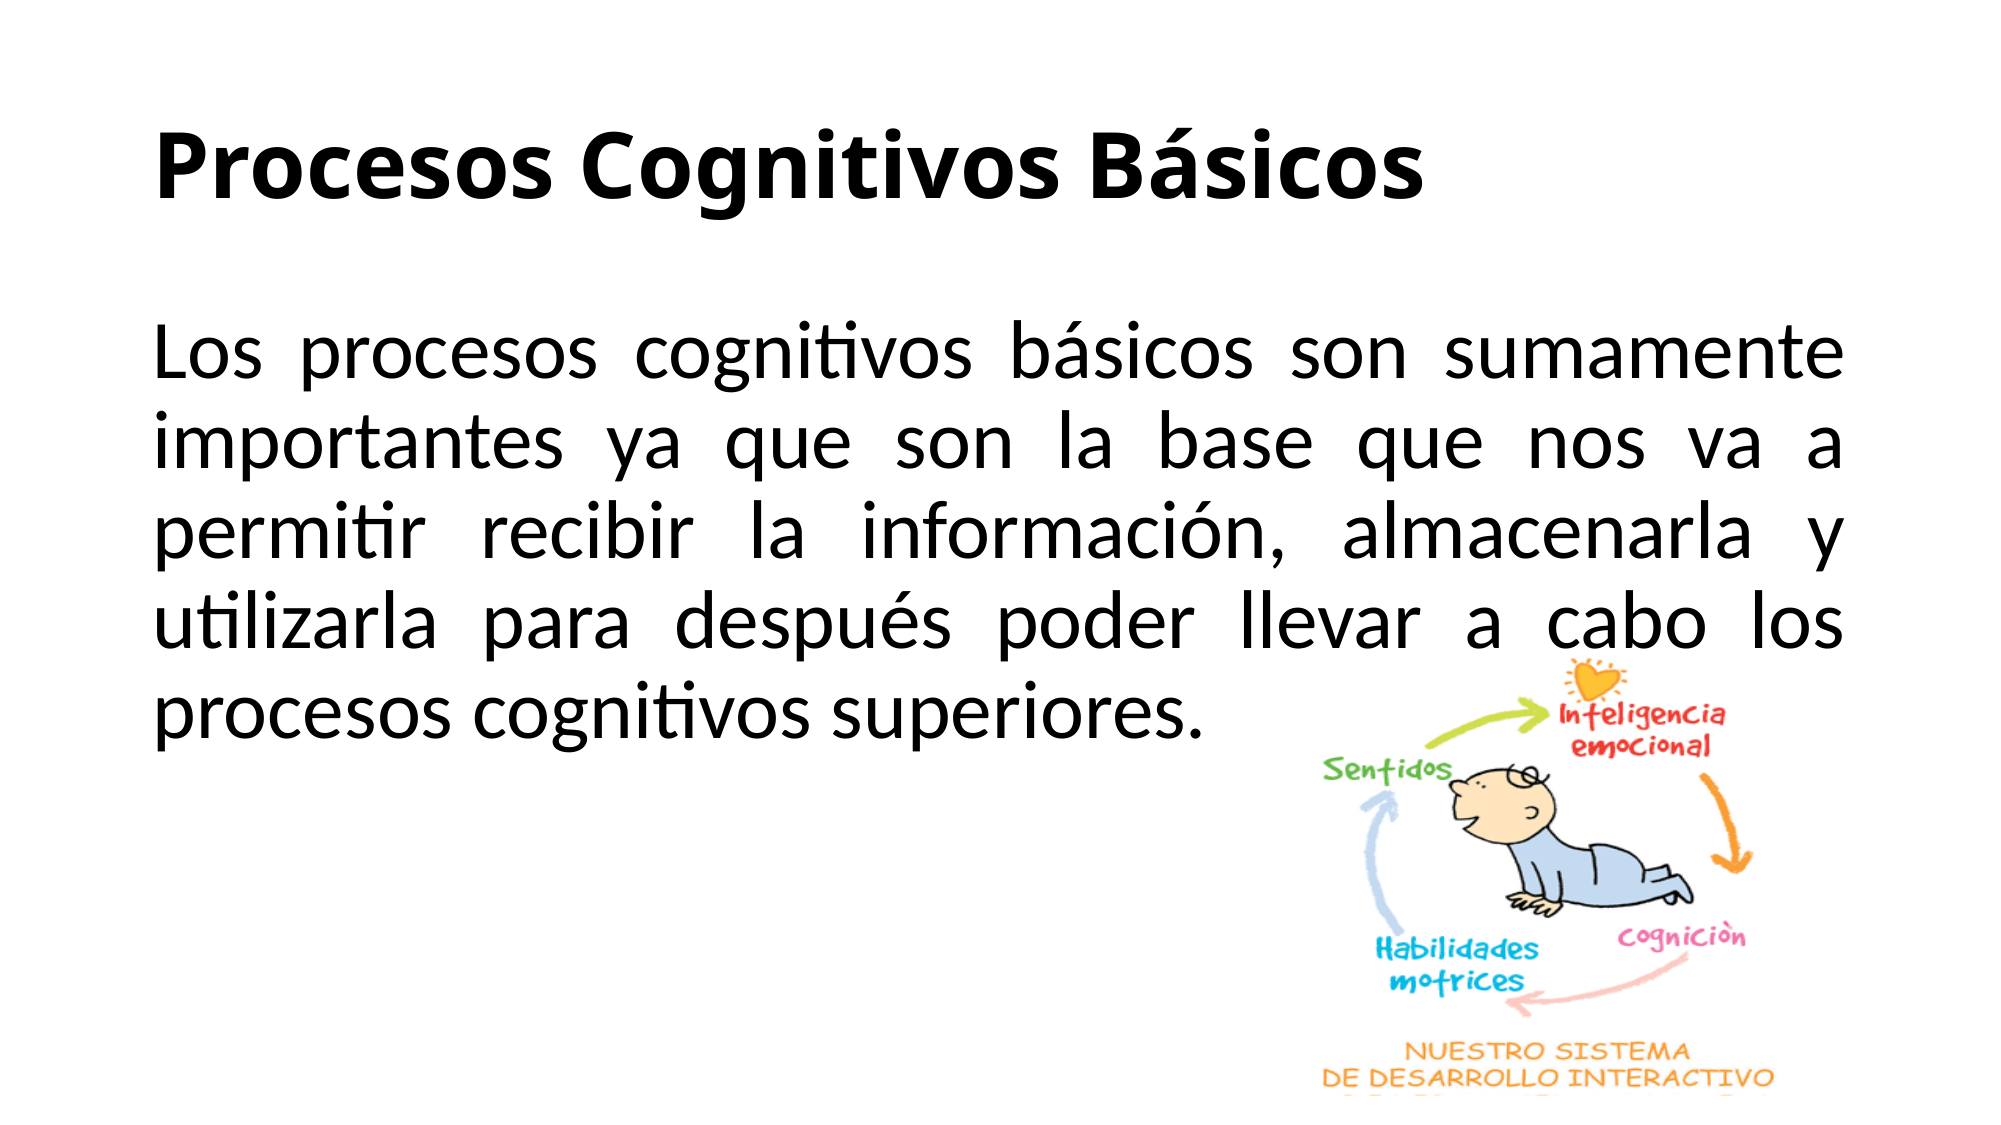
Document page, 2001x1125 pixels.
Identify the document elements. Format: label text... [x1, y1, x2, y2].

list Los procesos cognitivos básicos son sumamente importantes ya que son la base que nos va a permitir recibir la información, almacenarla y utilizarla para después poder llevar a cabo los procesos cognitivos superiores. [137, 299, 1863, 1014]
title Procesos Cognitivos Básicos [137, 59, 1863, 278]
picture [1319, 656, 1780, 1096]
